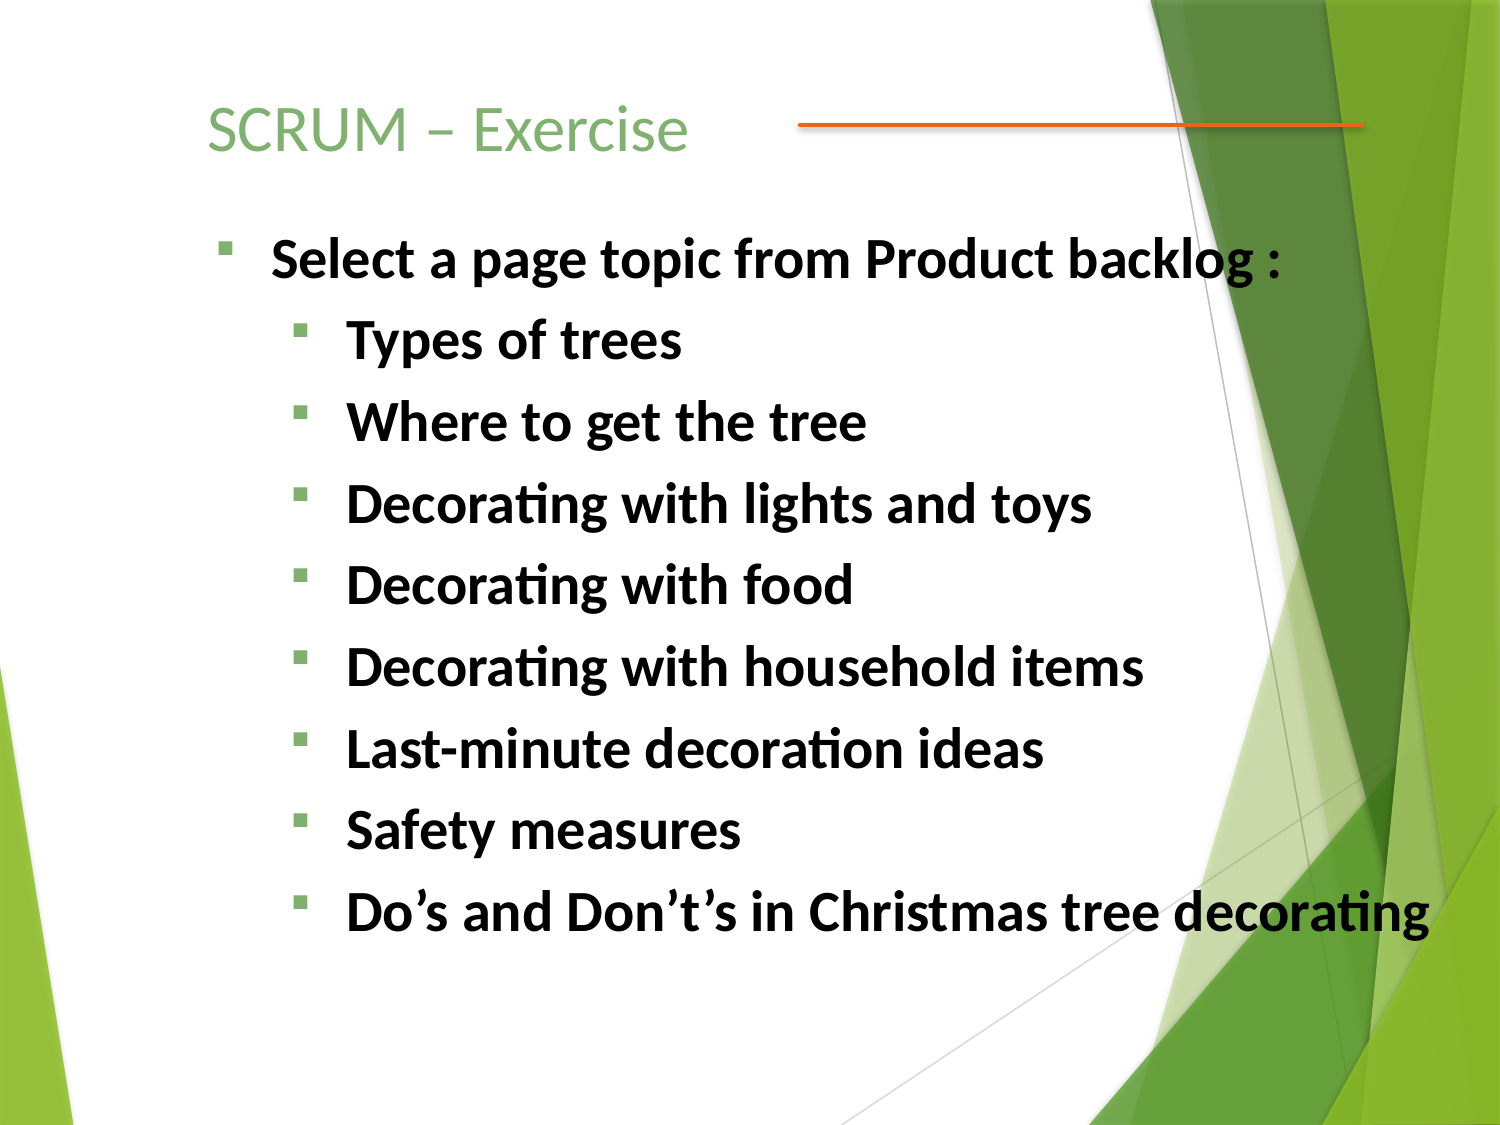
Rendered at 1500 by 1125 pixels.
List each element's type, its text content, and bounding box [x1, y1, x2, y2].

text_box Select a page topic from Product backlog : Types of trees Where to get the tree Decorating with lights and toys Decorating with food Decorating with household items Last-minute decoration ideas Safety measures Do’s and Don’t’s in Christmas tree decorating [199, 212, 1475, 1025]
text_box SCRUM – Exercise [192, 75, 1468, 175]
